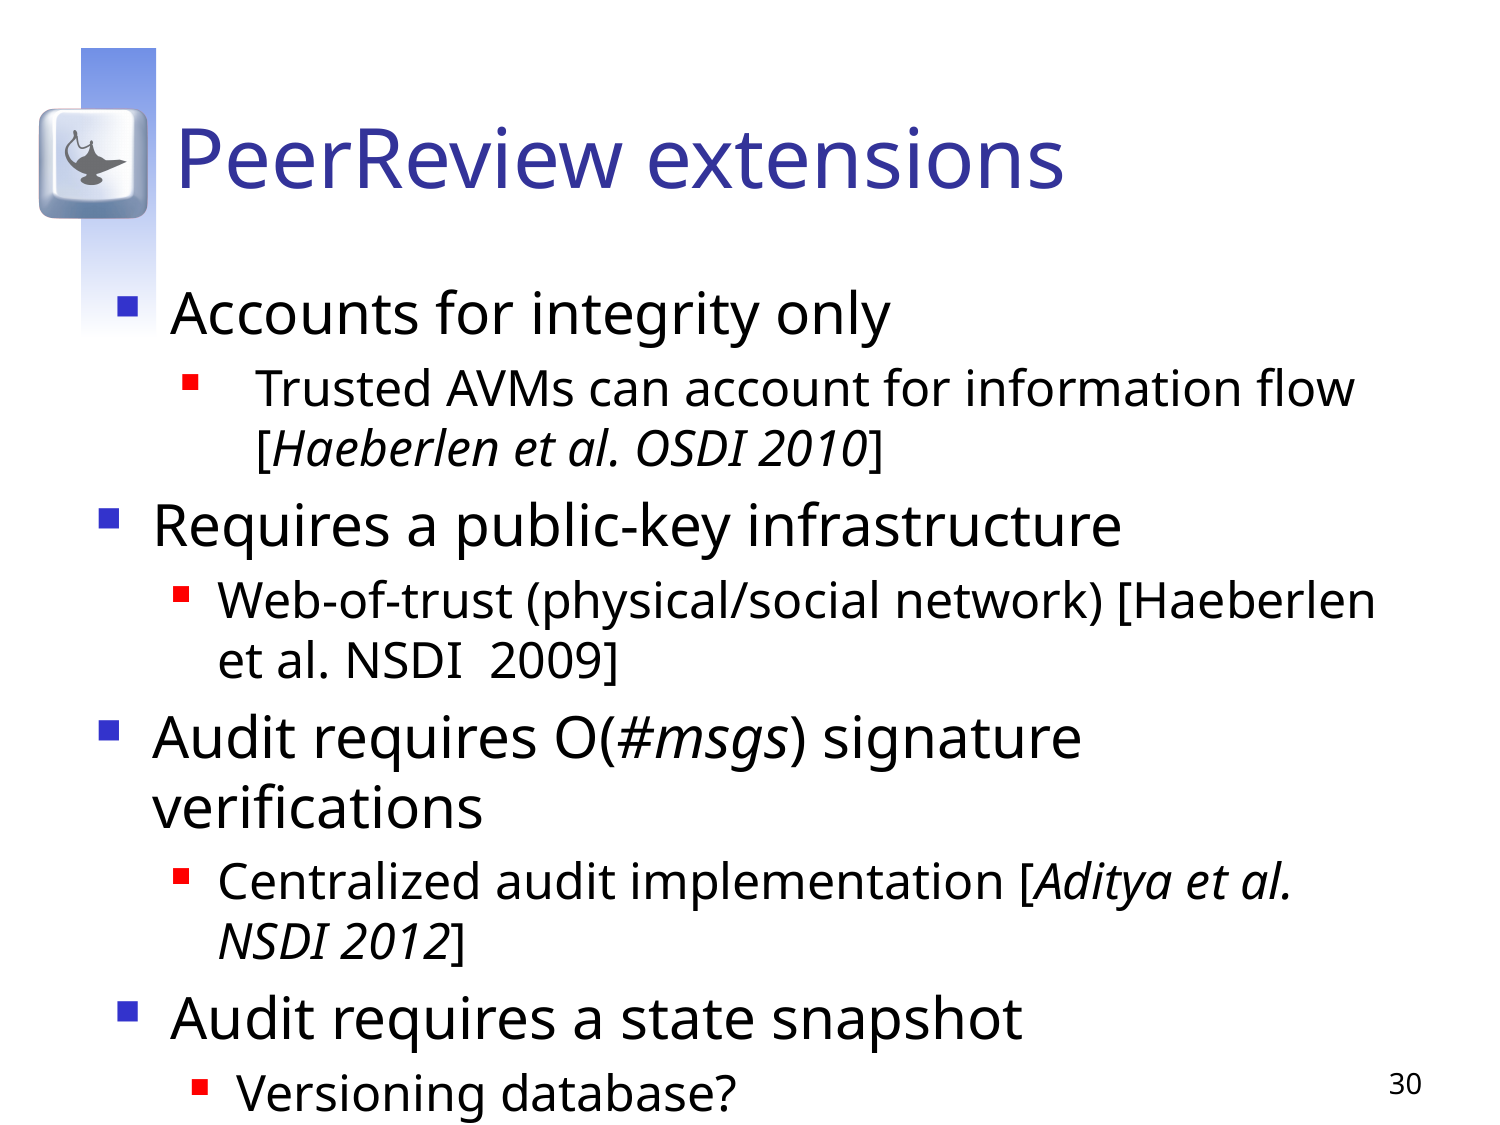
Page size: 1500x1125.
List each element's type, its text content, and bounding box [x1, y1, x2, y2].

slide_number 30 [1125, 1037, 1438, 1113]
picture [38, 108, 149, 220]
title PeerReview extensions [159, 50, 1438, 213]
list Accounts for integrity only Trusted AVMs can account for information flow [Haeberlen et al. OSDI 2010] Requires a public-key infrastructure Web-of-trust (physical/social network) [Haeberlen et al. NSDI 2009] Audit requires O(#msgs) signature verifications Centralized audit implementation [Aditya et al. NSDI 2012] Audit requires a state snapshot Versioning database? [80, 268, 1428, 1062]
